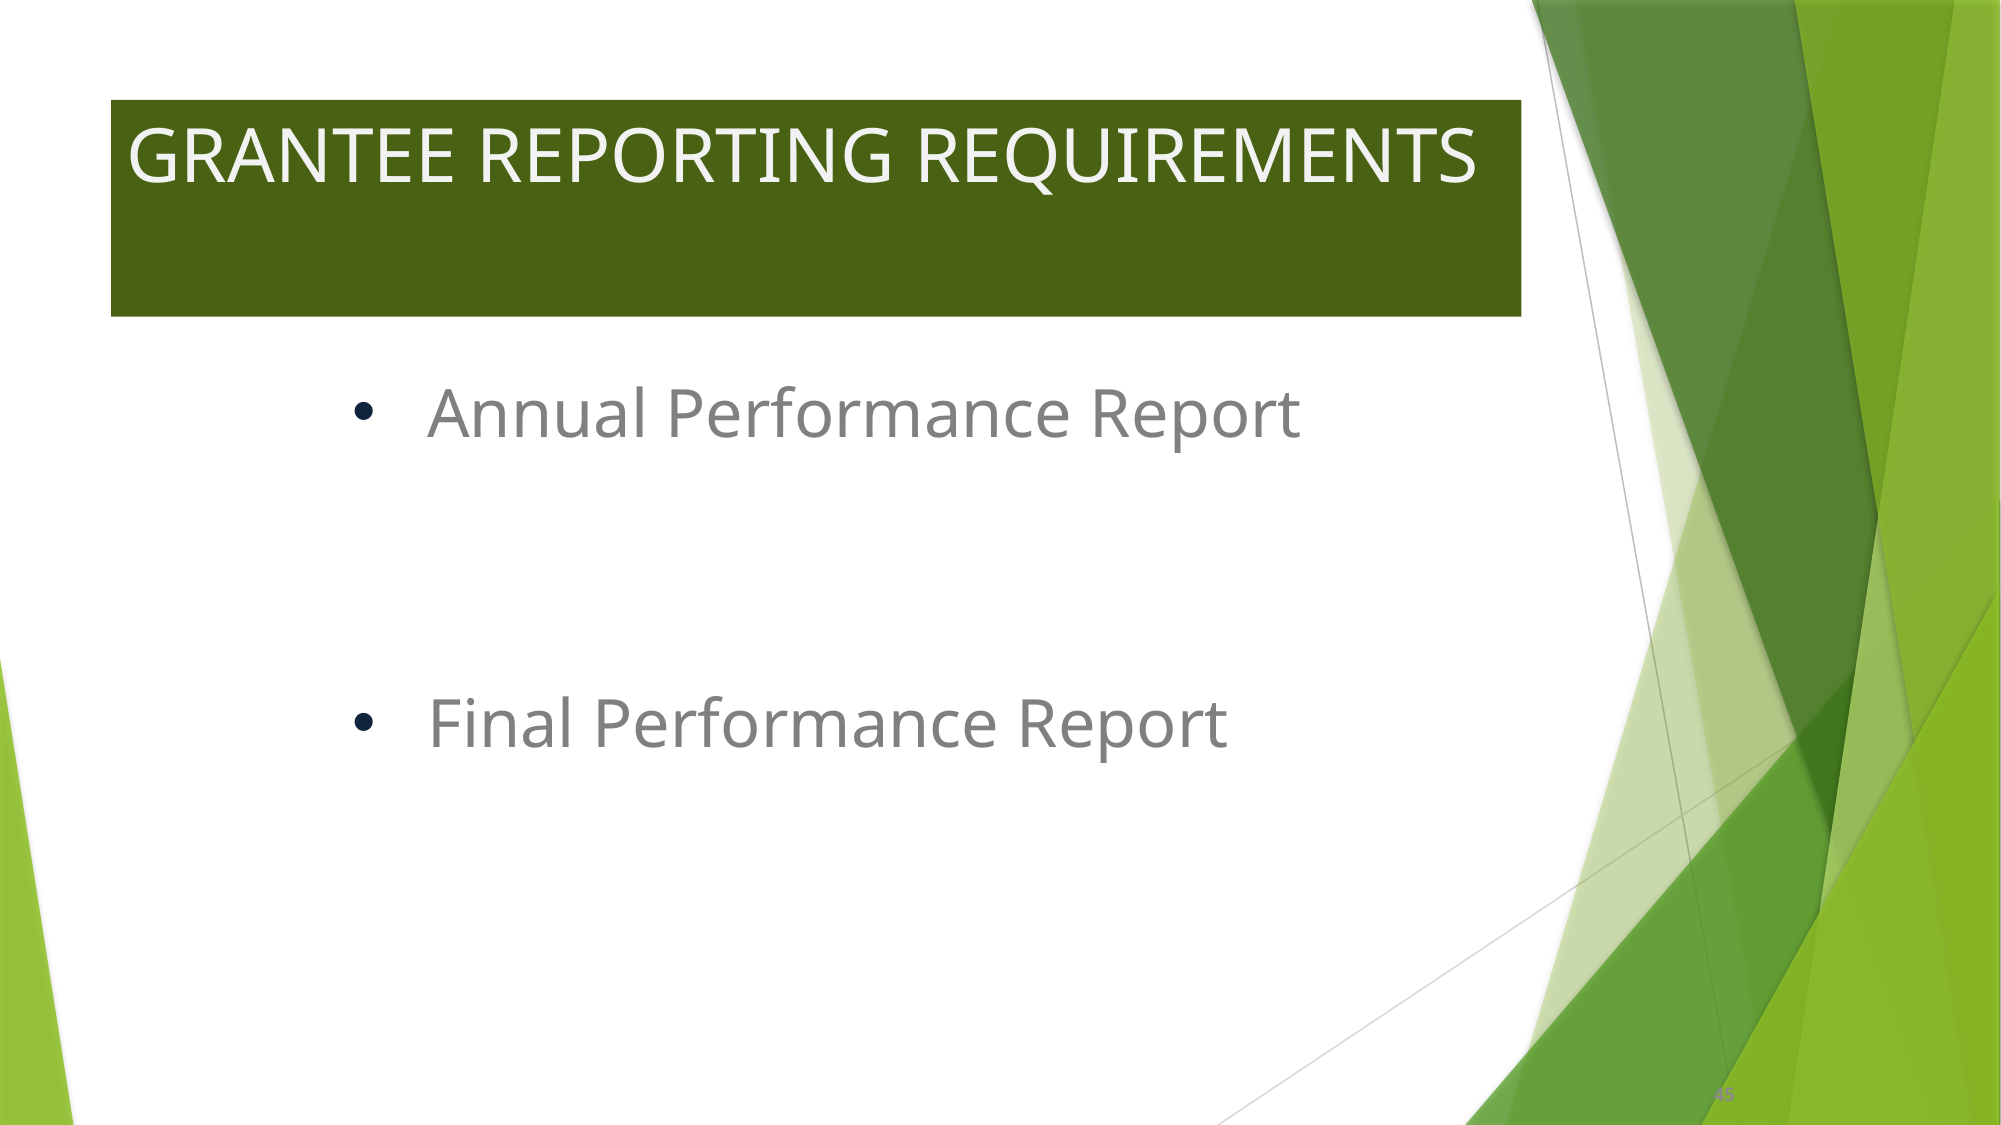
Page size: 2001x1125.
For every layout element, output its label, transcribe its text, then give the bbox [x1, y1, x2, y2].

text_box Final Performance Report [337, 673, 1675, 769]
slide_number 45 [1400, 1065, 1750, 1125]
text_box Annual Performance Report [337, 363, 1675, 458]
title GRANTEE REPORTING REQUIREMENTS [111, 99, 1522, 317]
